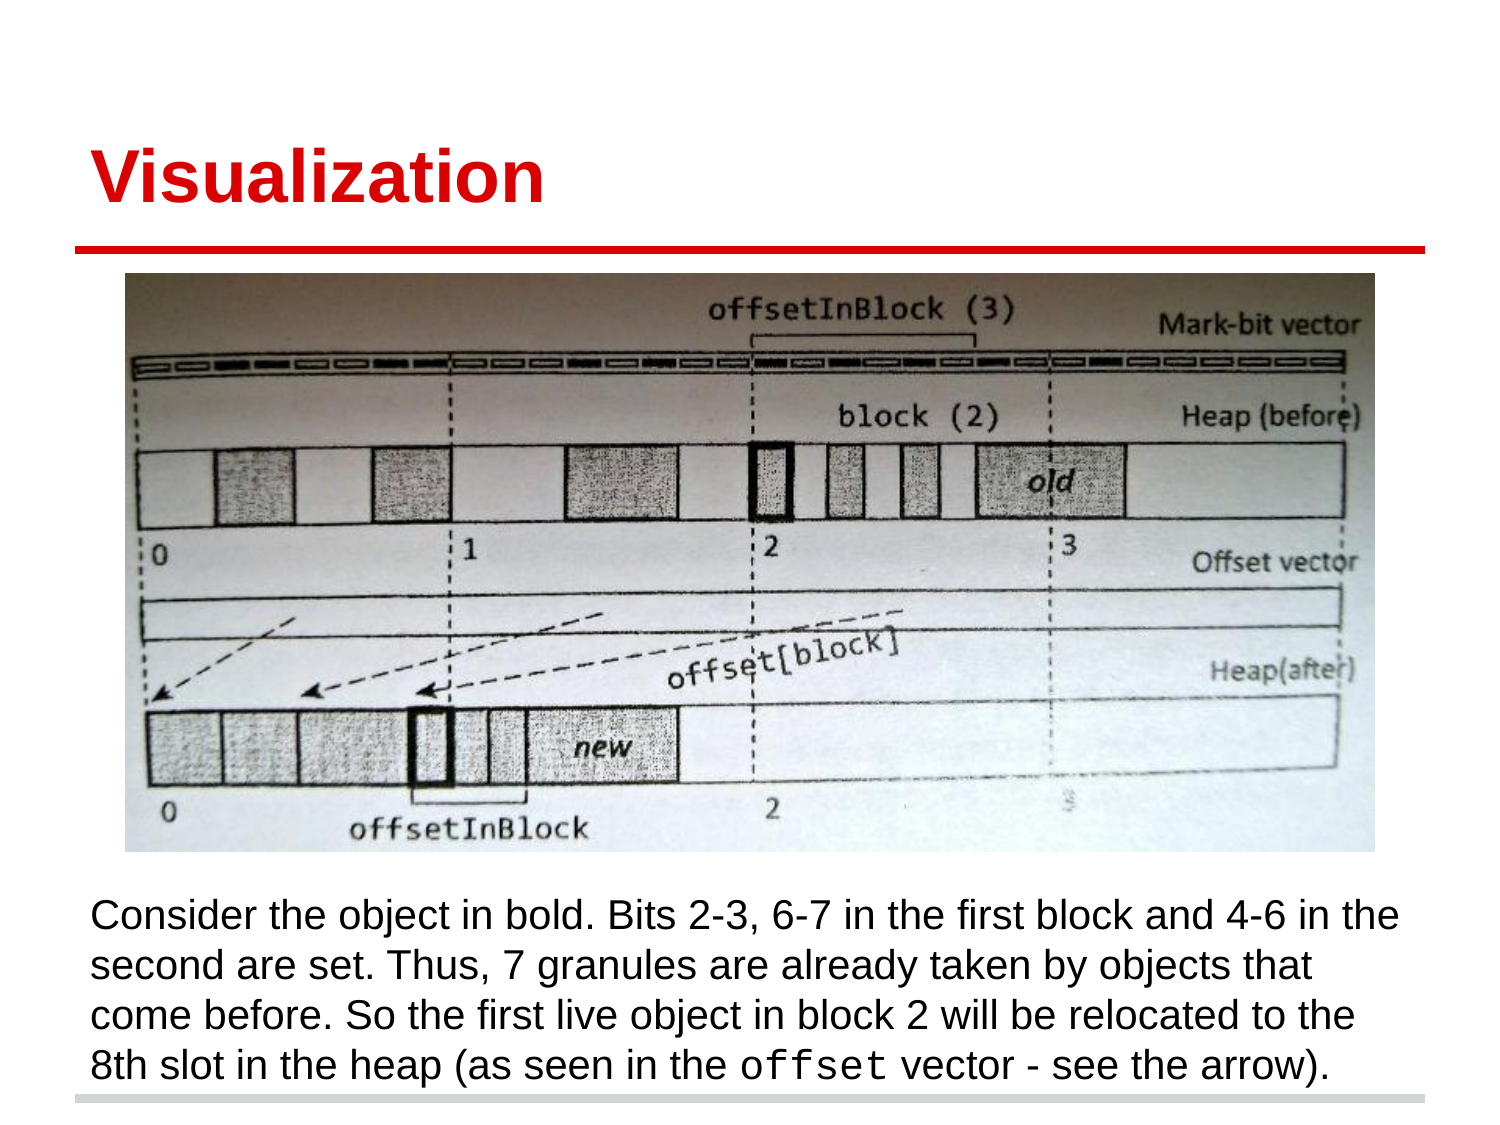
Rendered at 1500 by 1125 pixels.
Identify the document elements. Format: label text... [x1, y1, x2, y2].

text_box Consider the object in bold. Bits 2-3, 6-7 in the first block and 4-6 in the second are set. Thus, 7 granules are already taken by objects that come before. So the first live object in block 2 will be relocated to the 8th slot in the heap (as seen in the offset vector - see the arrow). [74, 872, 1425, 1082]
picture [124, 273, 1376, 852]
title Visualization [75, 45, 1425, 233]
